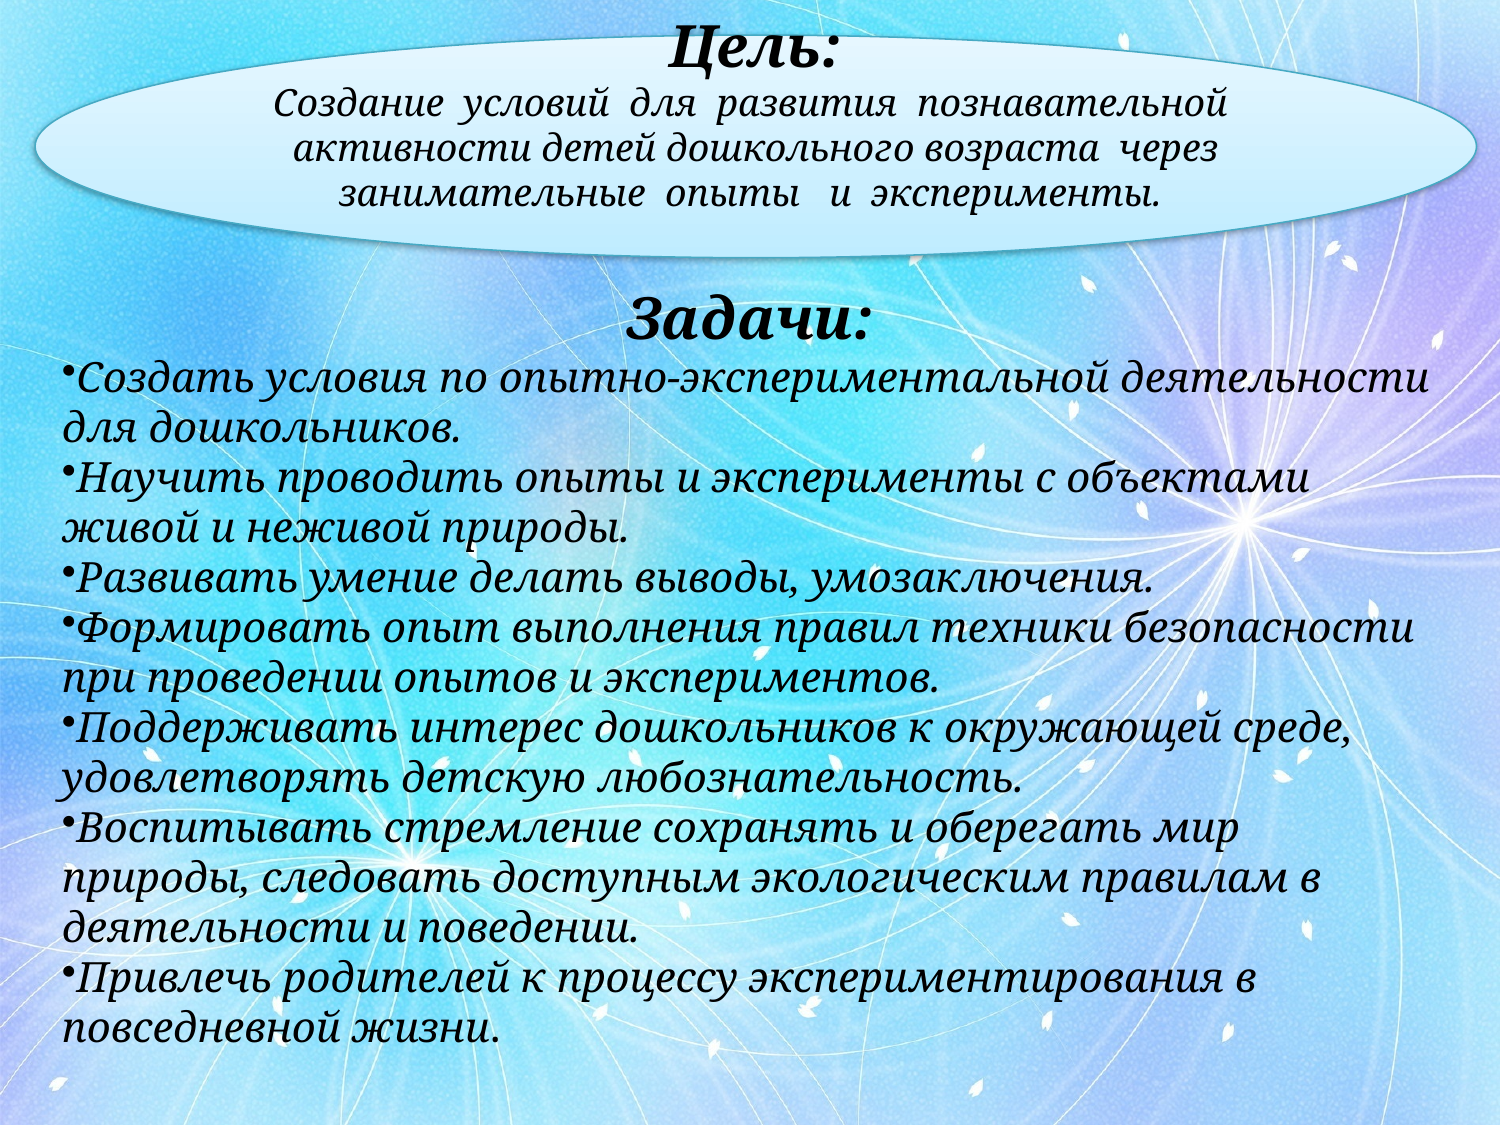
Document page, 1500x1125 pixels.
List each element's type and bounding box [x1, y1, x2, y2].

list [0, 0, 1500, 1125]
